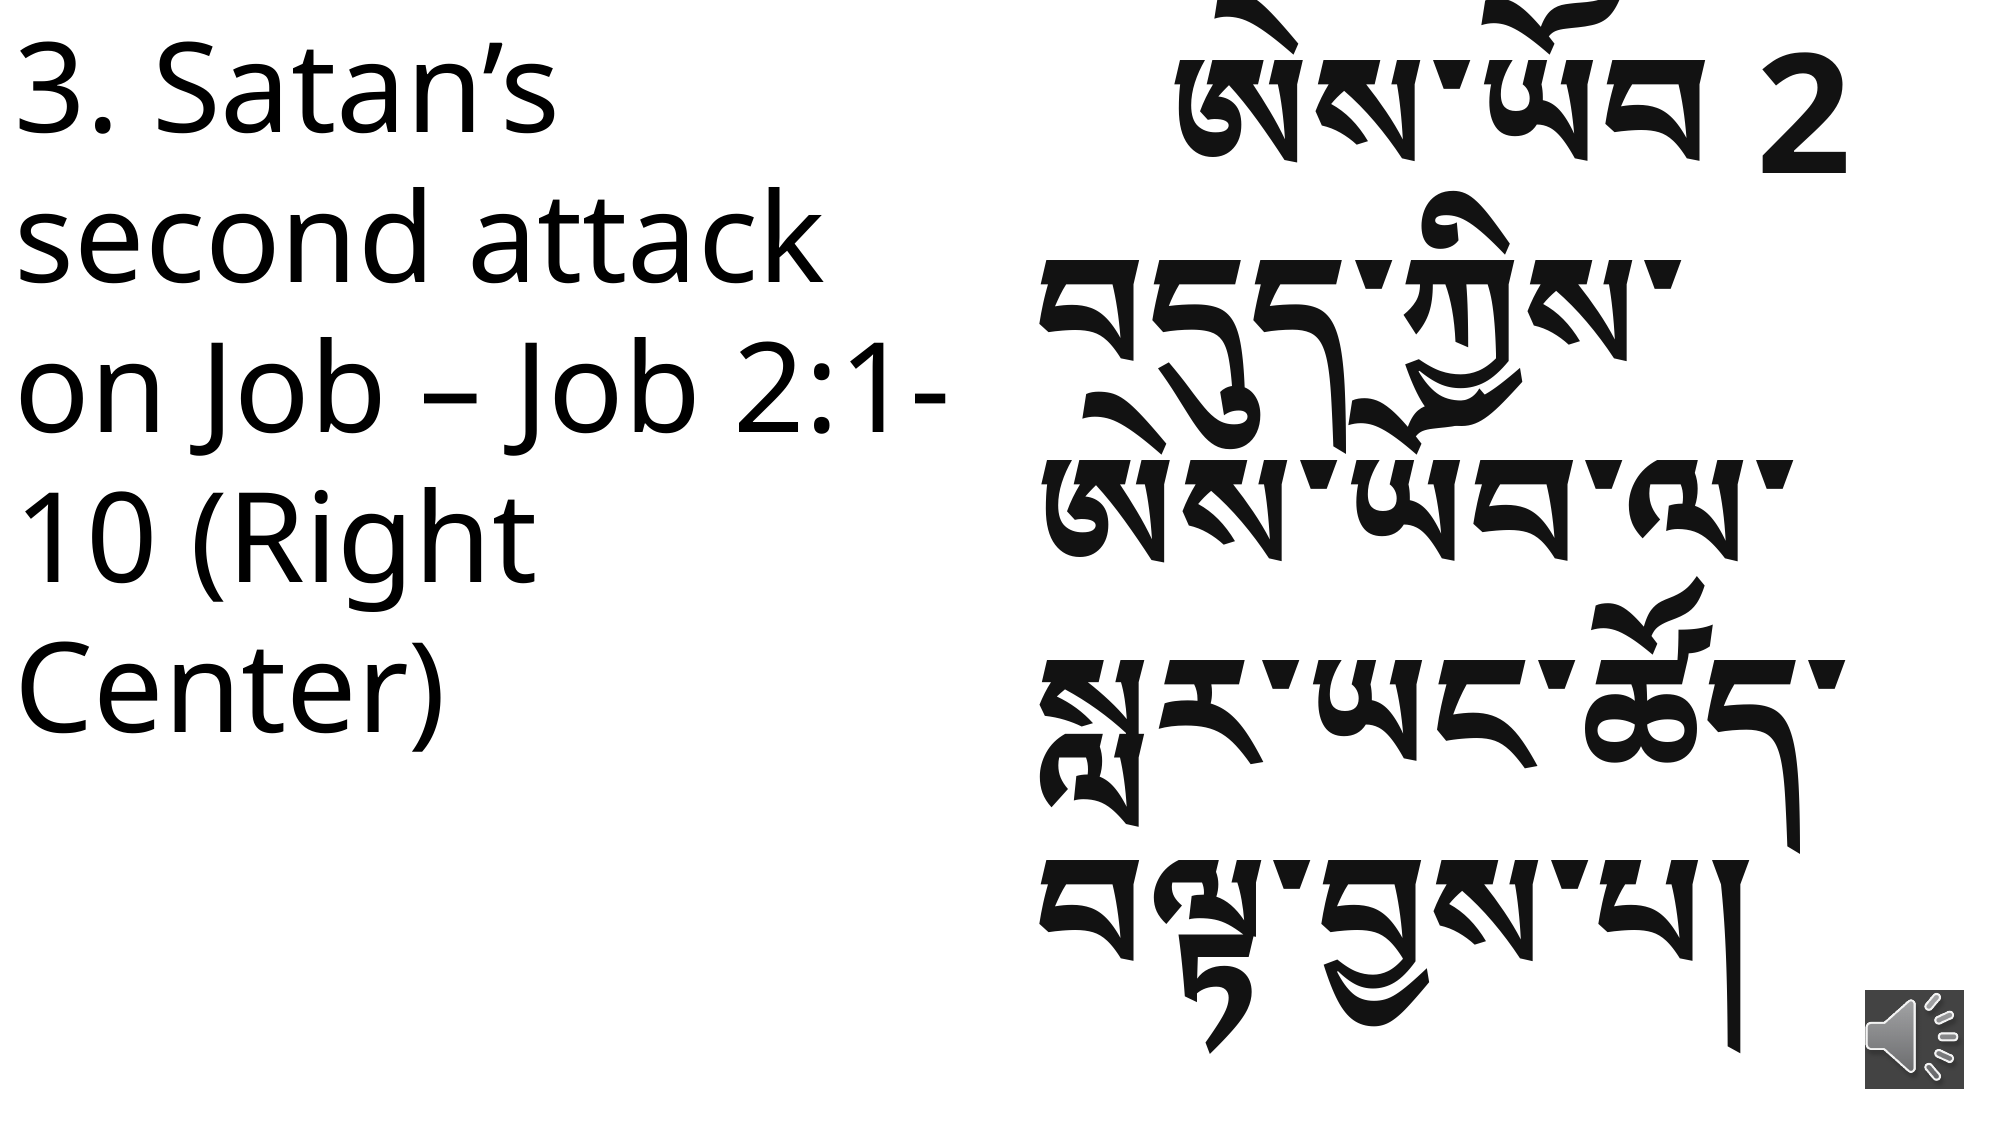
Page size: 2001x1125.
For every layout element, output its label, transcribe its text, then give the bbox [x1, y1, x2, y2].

text_box ཨེས་ཡོབ 2 བདུད་ཀྱིས་ཨེས་ཡོབ་ལ་སླར་ཡང་ཚོད་བལྟ་བྱས་པ། [1019, 0, 2000, 1125]
text_box 3. Satan’s second attack on Job – Job 2:1-10 (Right Center) [0, 0, 981, 1125]
picture [1864, 989, 1965, 1090]
